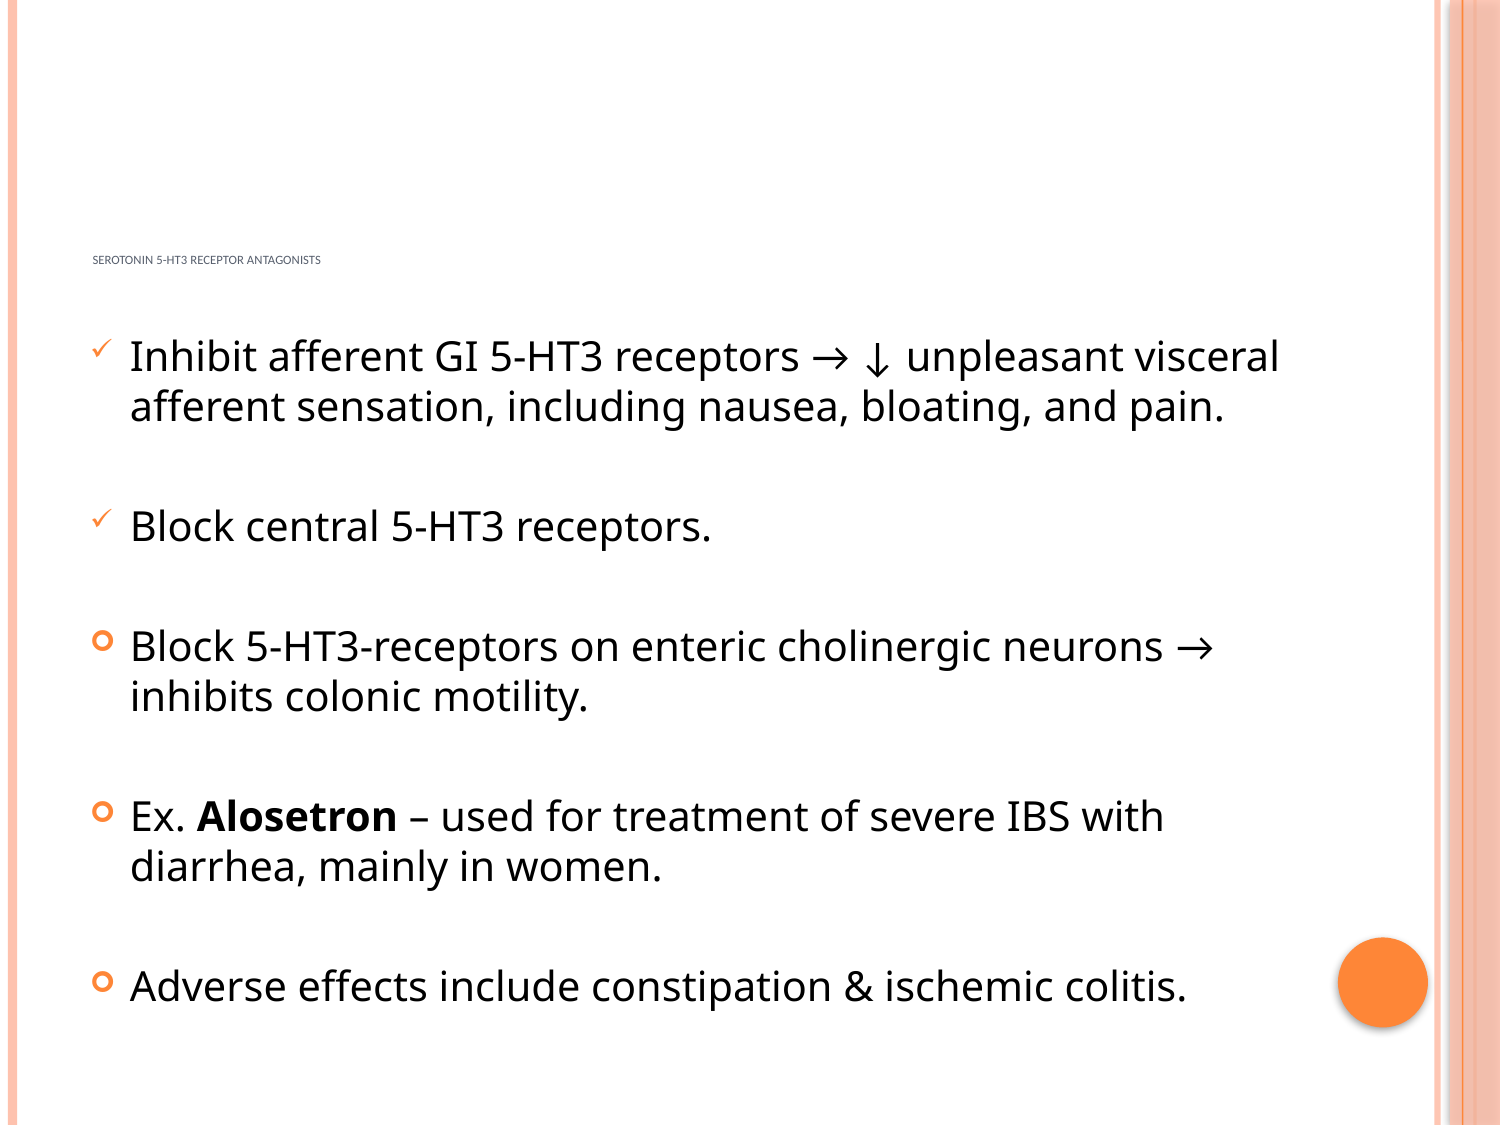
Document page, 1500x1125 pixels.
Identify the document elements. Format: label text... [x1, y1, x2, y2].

title SEROTONIN 5-HT3 RECEPTOR ANTAGONISTS [75, 99, 1300, 262]
list Inhibit afferent GI 5-HT3 receptors → ↓ unpleasant visceral afferent sensation, including nausea, bloating, and pain. Block central 5-HT3 receptors. Block 5-HT3-receptors on enteric cholinergic neurons → inhibits colonic motility. Ex. Alosetron – used for treatment of severe IBS with diarrhea, mainly in women. Adverse effects include constipation & ischemic colitis. [75, 262, 1300, 1062]
